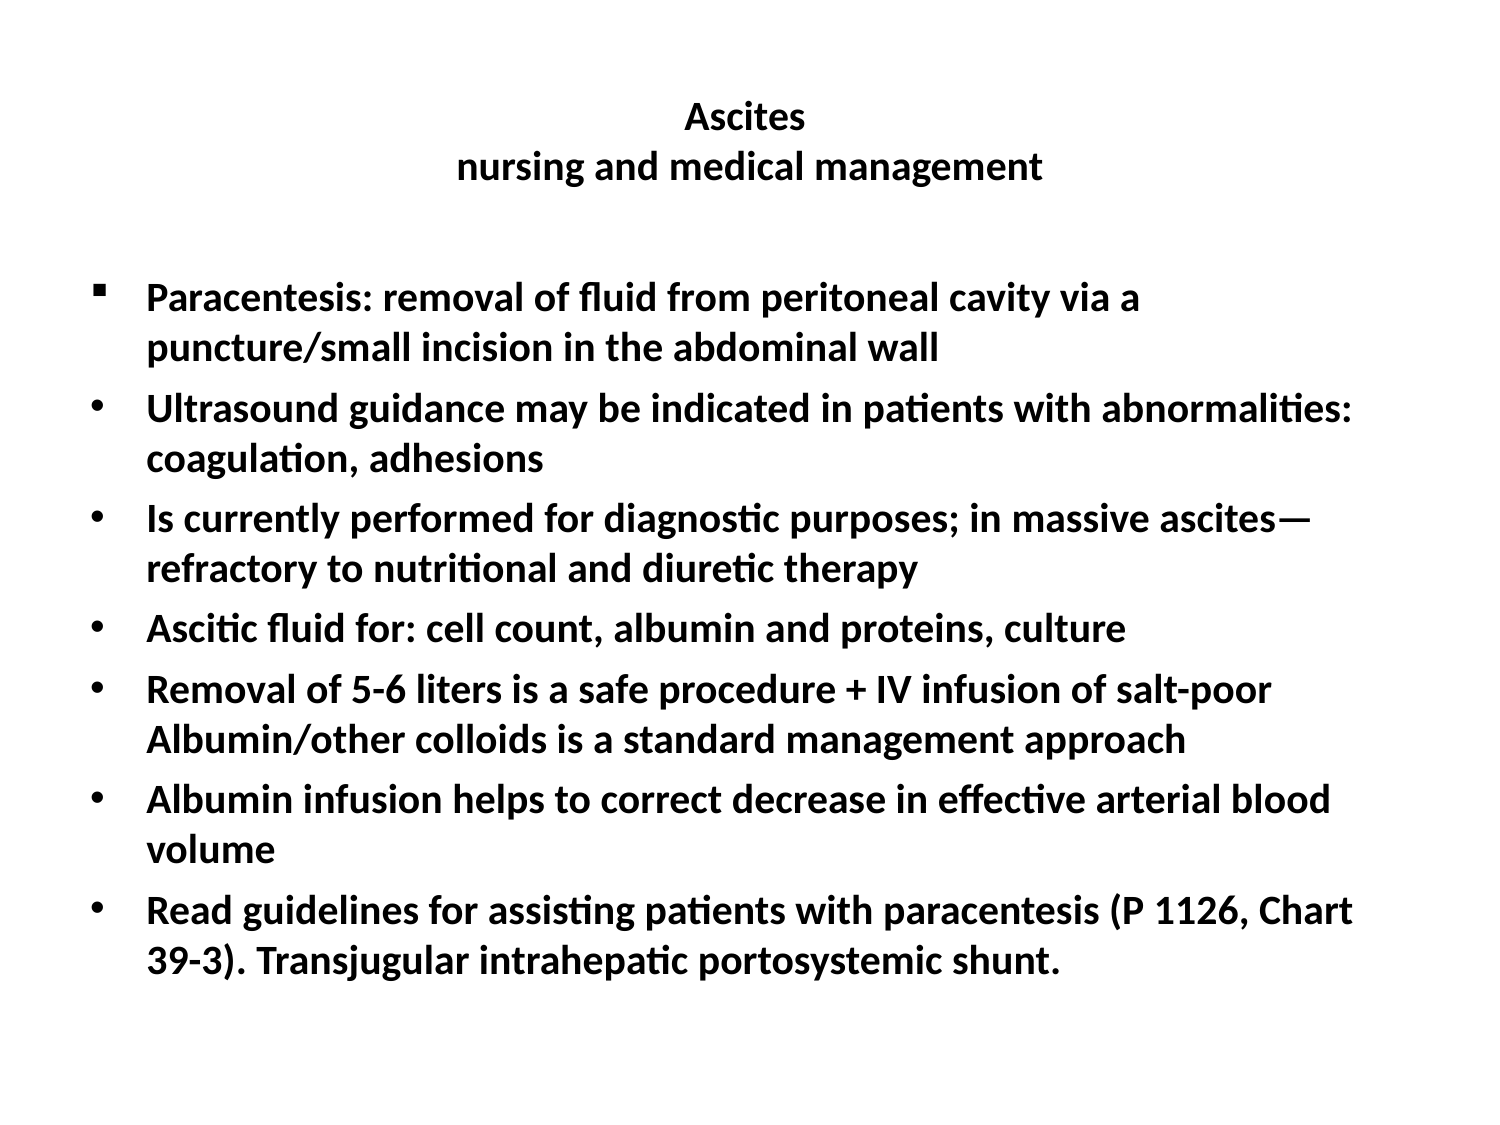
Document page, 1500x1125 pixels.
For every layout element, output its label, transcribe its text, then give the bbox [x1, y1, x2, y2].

title Ascites nursing and medical management [75, 45, 1425, 233]
list Paracentesis: removal of fluid from peritoneal cavity via a puncture/small incision in the abdominal wall Ultrasound guidance may be indicated in patients with abnormalities: coagulation, adhesions Is currently performed for diagnostic purposes; in massive ascites—refractory to nutritional and diuretic therapy Ascitic fluid for: cell count, albumin and proteins, culture Removal of 5-6 liters is a safe procedure + IV infusion of salt-poor Albumin/other colloids is a standard management approach Albumin infusion helps to correct decrease in effective arterial blood volume Read guidelines for assisting patients with paracentesis (P 1126, Chart 39-3). Transjugular intrahepatic portosystemic shunt. [75, 262, 1425, 1005]
